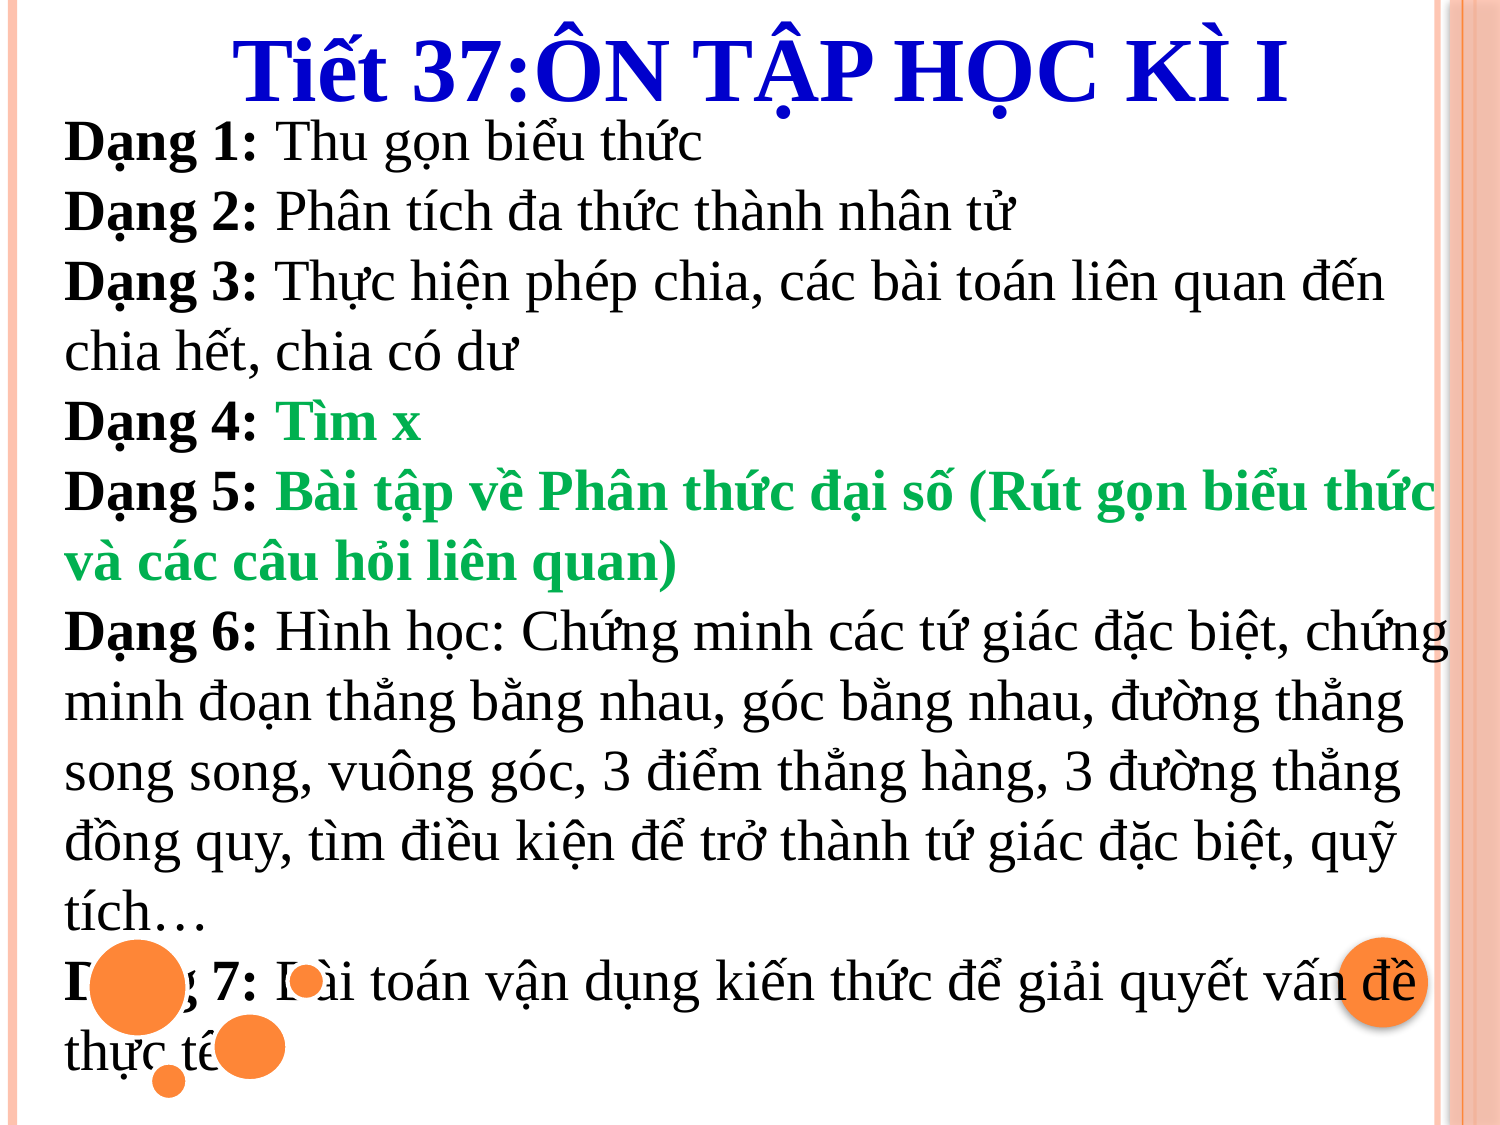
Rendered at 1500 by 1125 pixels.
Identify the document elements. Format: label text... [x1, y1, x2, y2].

text_box Tiết 37:ÔN TẬP HỌC KÌ I [217, 2, 1307, 95]
text_box [85, 935, 190, 1040]
text_box [147, 1060, 190, 1103]
text_box [285, 960, 328, 1003]
text_box Dạng 1: Thu gọn biểu thức Dạng 2: Phân tích đa thức thành nhân tử Dạng 3: Thực hiện phép chia, các bài toán liên quan đến chia hết, chia có dư Dạng 4: Tìm x Dạng 5: Bài tập về Phân thức đại số (Rút gọn biểu thức và các câu hỏi liên quan) Dạng 6: Hình học: Chứng minh các tứ giác đặc biệt, chứng minh đoạn thẳng bằng nhau, góc bằng nhau, đường thẳng song song, vuông góc, 3 điểm thẳng hàng, 3 đường thẳng đồng quy, tìm điều kiện để trở thành tứ giác đặc biệt, quỹ tích… Dạng 7: Bài toán vận dụng kiến thức để giải quyết vấn đề thực tế. [49, 95, 1475, 1090]
text_box [210, 1010, 290, 1084]
